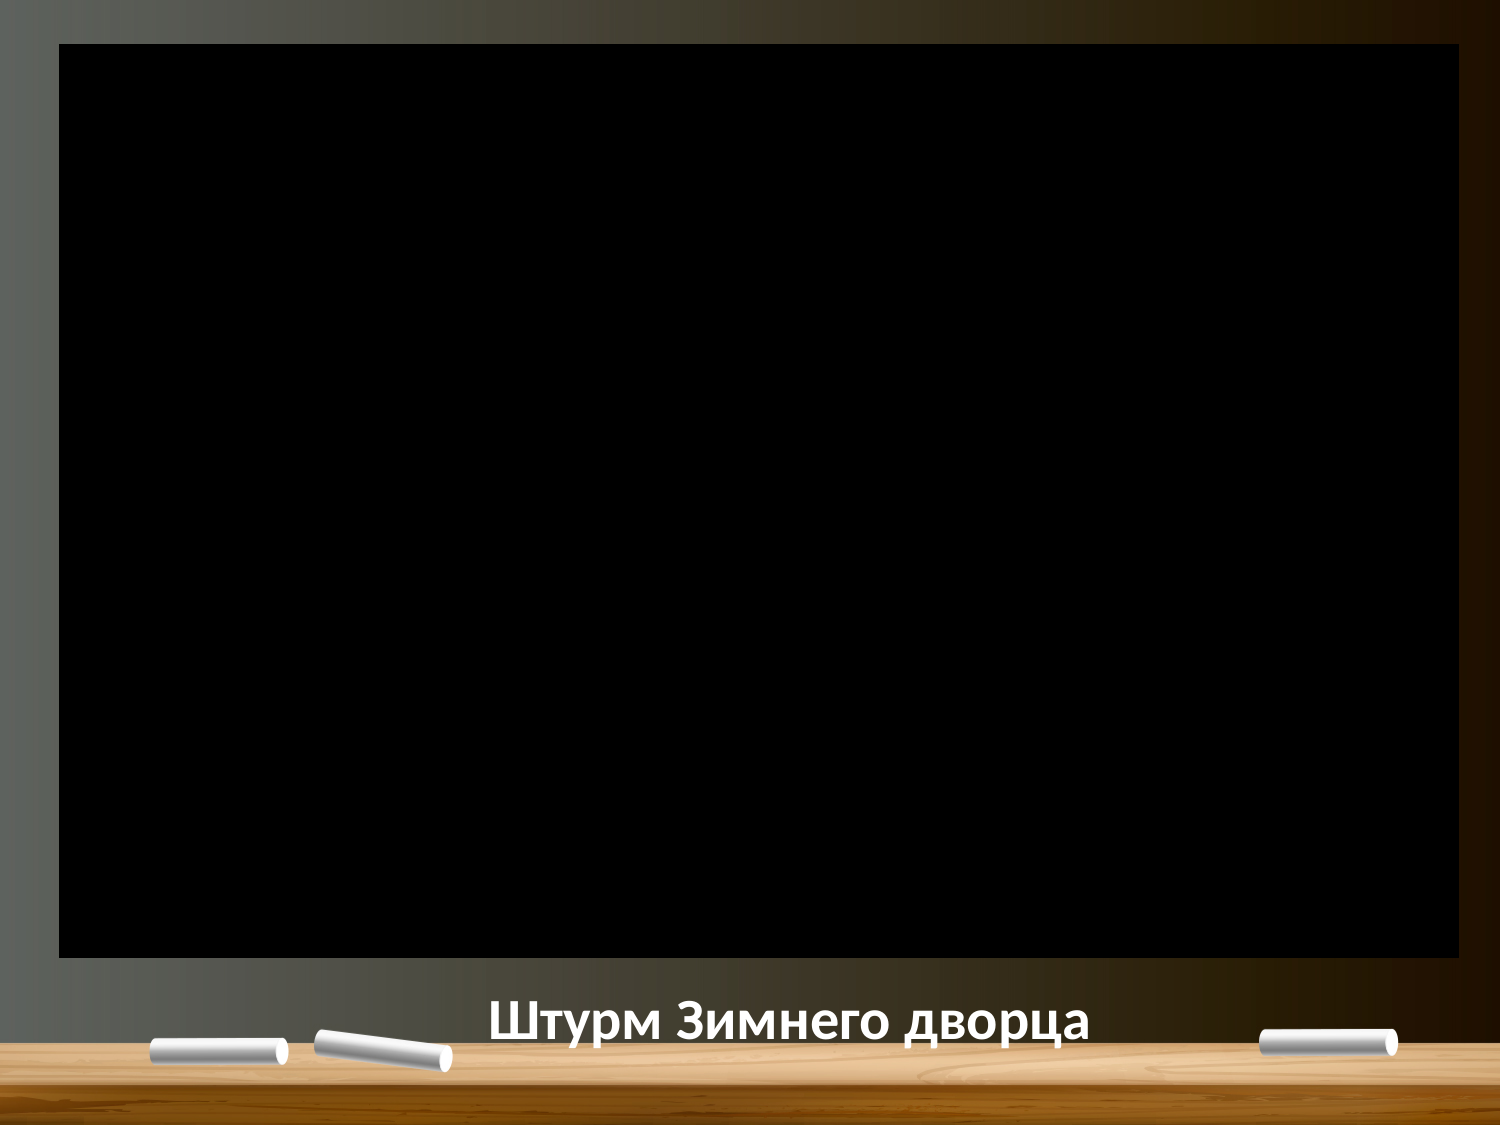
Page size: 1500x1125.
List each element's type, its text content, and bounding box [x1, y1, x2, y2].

picture [0, 0, 1500, 1125]
text_box Штурм Зимнего дворца [201, 973, 1106, 1059]
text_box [58, 43, 1460, 959]
